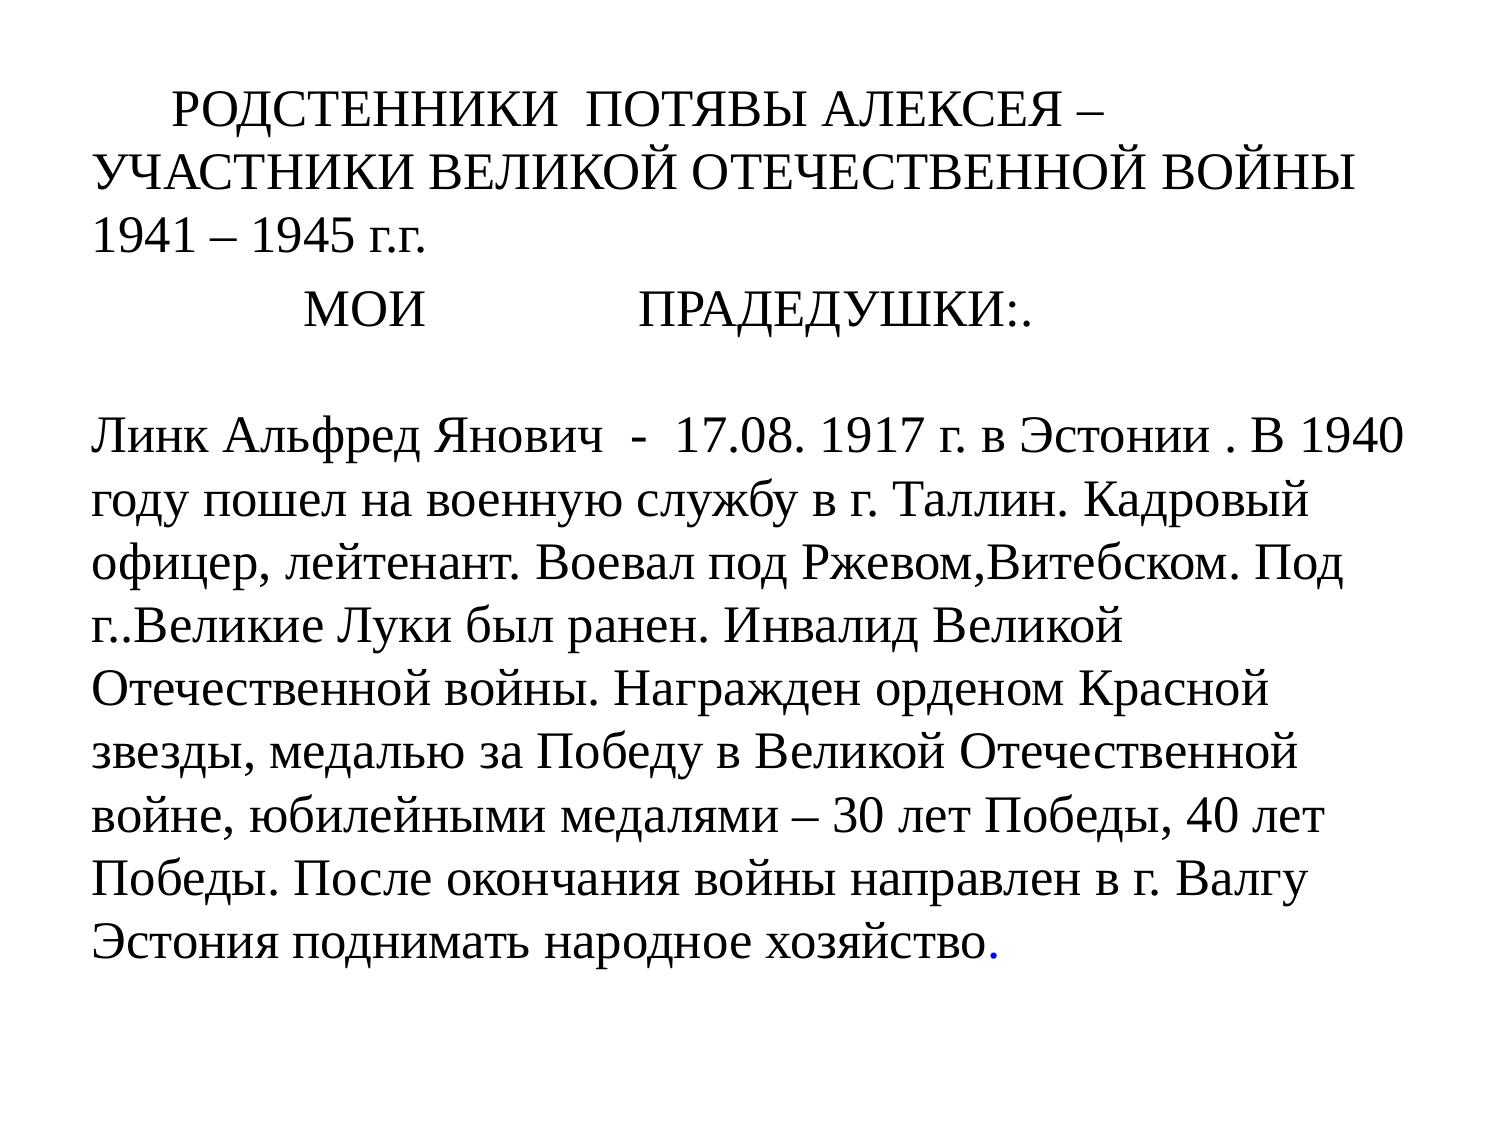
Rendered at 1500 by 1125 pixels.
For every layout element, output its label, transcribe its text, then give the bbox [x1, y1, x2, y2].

list РОДСТЕННИКИ ПОТЯВЫ АЛЕКСЕЯ – УЧАСТНИКИ ВЕЛИКОЙ ОТЕЧЕСТВЕННОЙ ВОЙНЫ 1941 – 1945 г.г. МОИ ПРАДЕДУШКИ:. Линк Альфред Янович - 17.08. 1917 г. в Эстонии . В 1940 году пошел на военную службу в г. Таллин. Кадровый офицер, лейтенант. Воевал под Ржевом,Витебском. Под г..Великие Луки был ранен. Инвалид Великой Отечественной войны. Награжден орденом Красной звезды, медалью за Победу в Великой Отечественной войне, юбилейными медалями – 30 лет Победы, 40 лет Победы. После окончания войны направлен в г. Валгу Эстония поднимать народное хозяйство. [76, 66, 1427, 1005]
